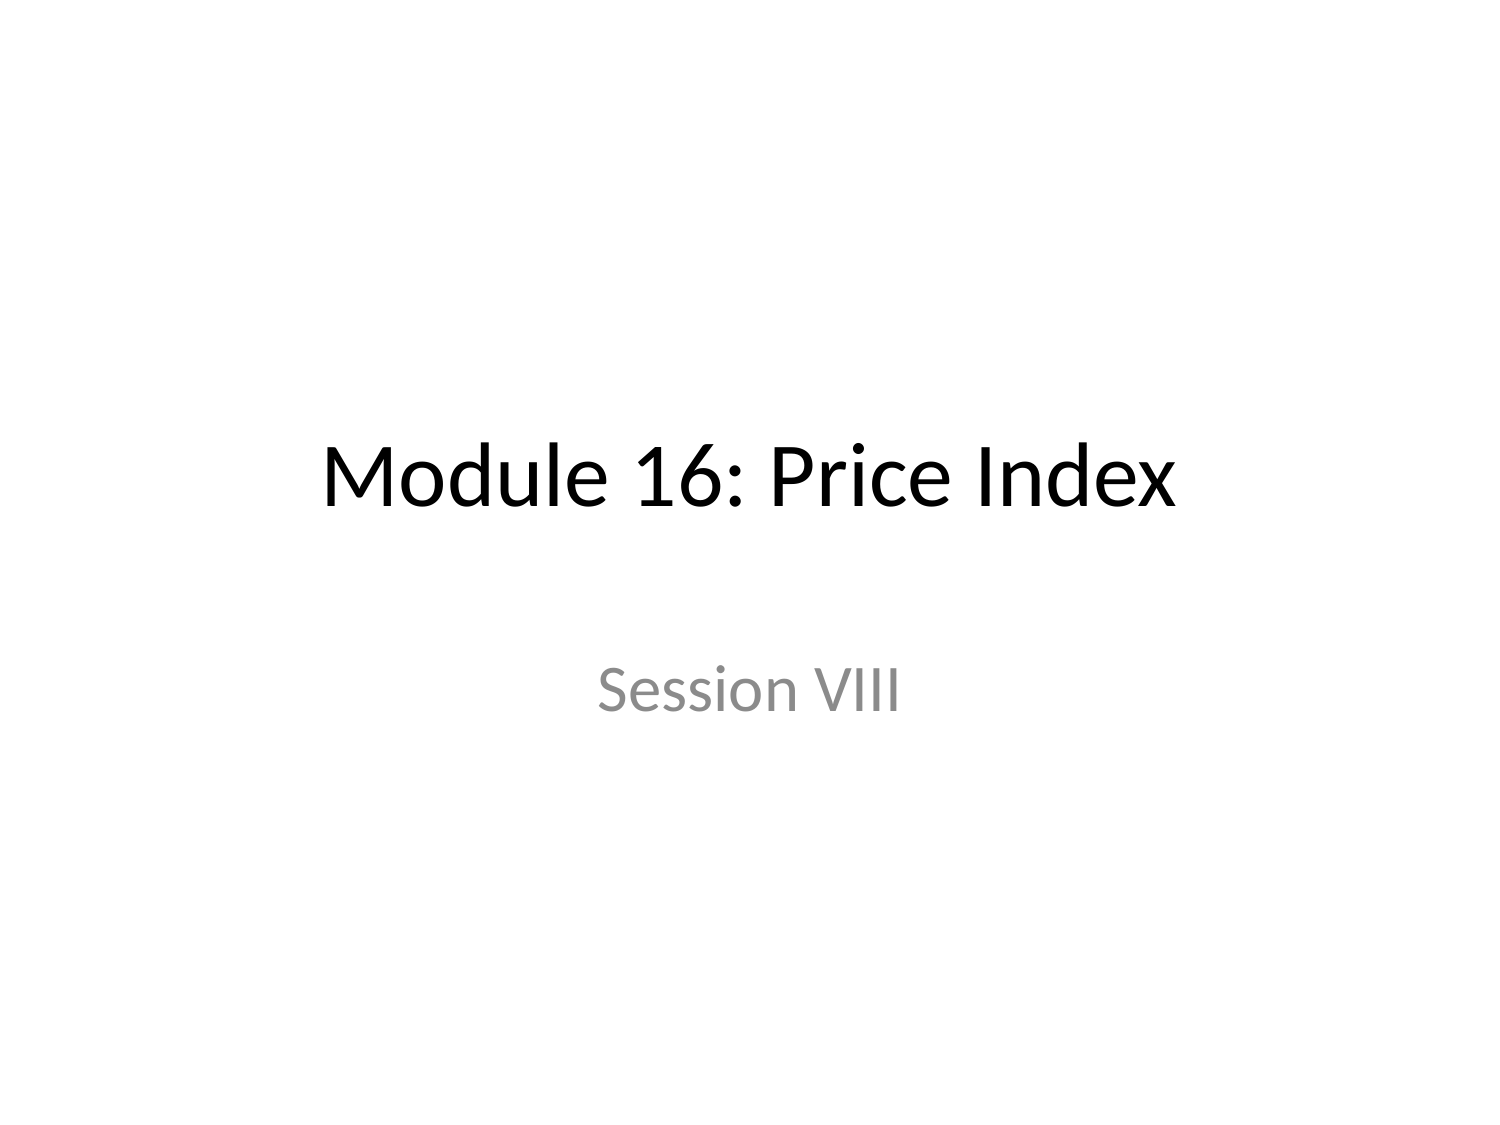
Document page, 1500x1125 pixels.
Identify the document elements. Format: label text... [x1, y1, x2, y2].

subtitle Session VIII [225, 637, 1275, 925]
title Module 16: Price Index [112, 349, 1388, 591]
